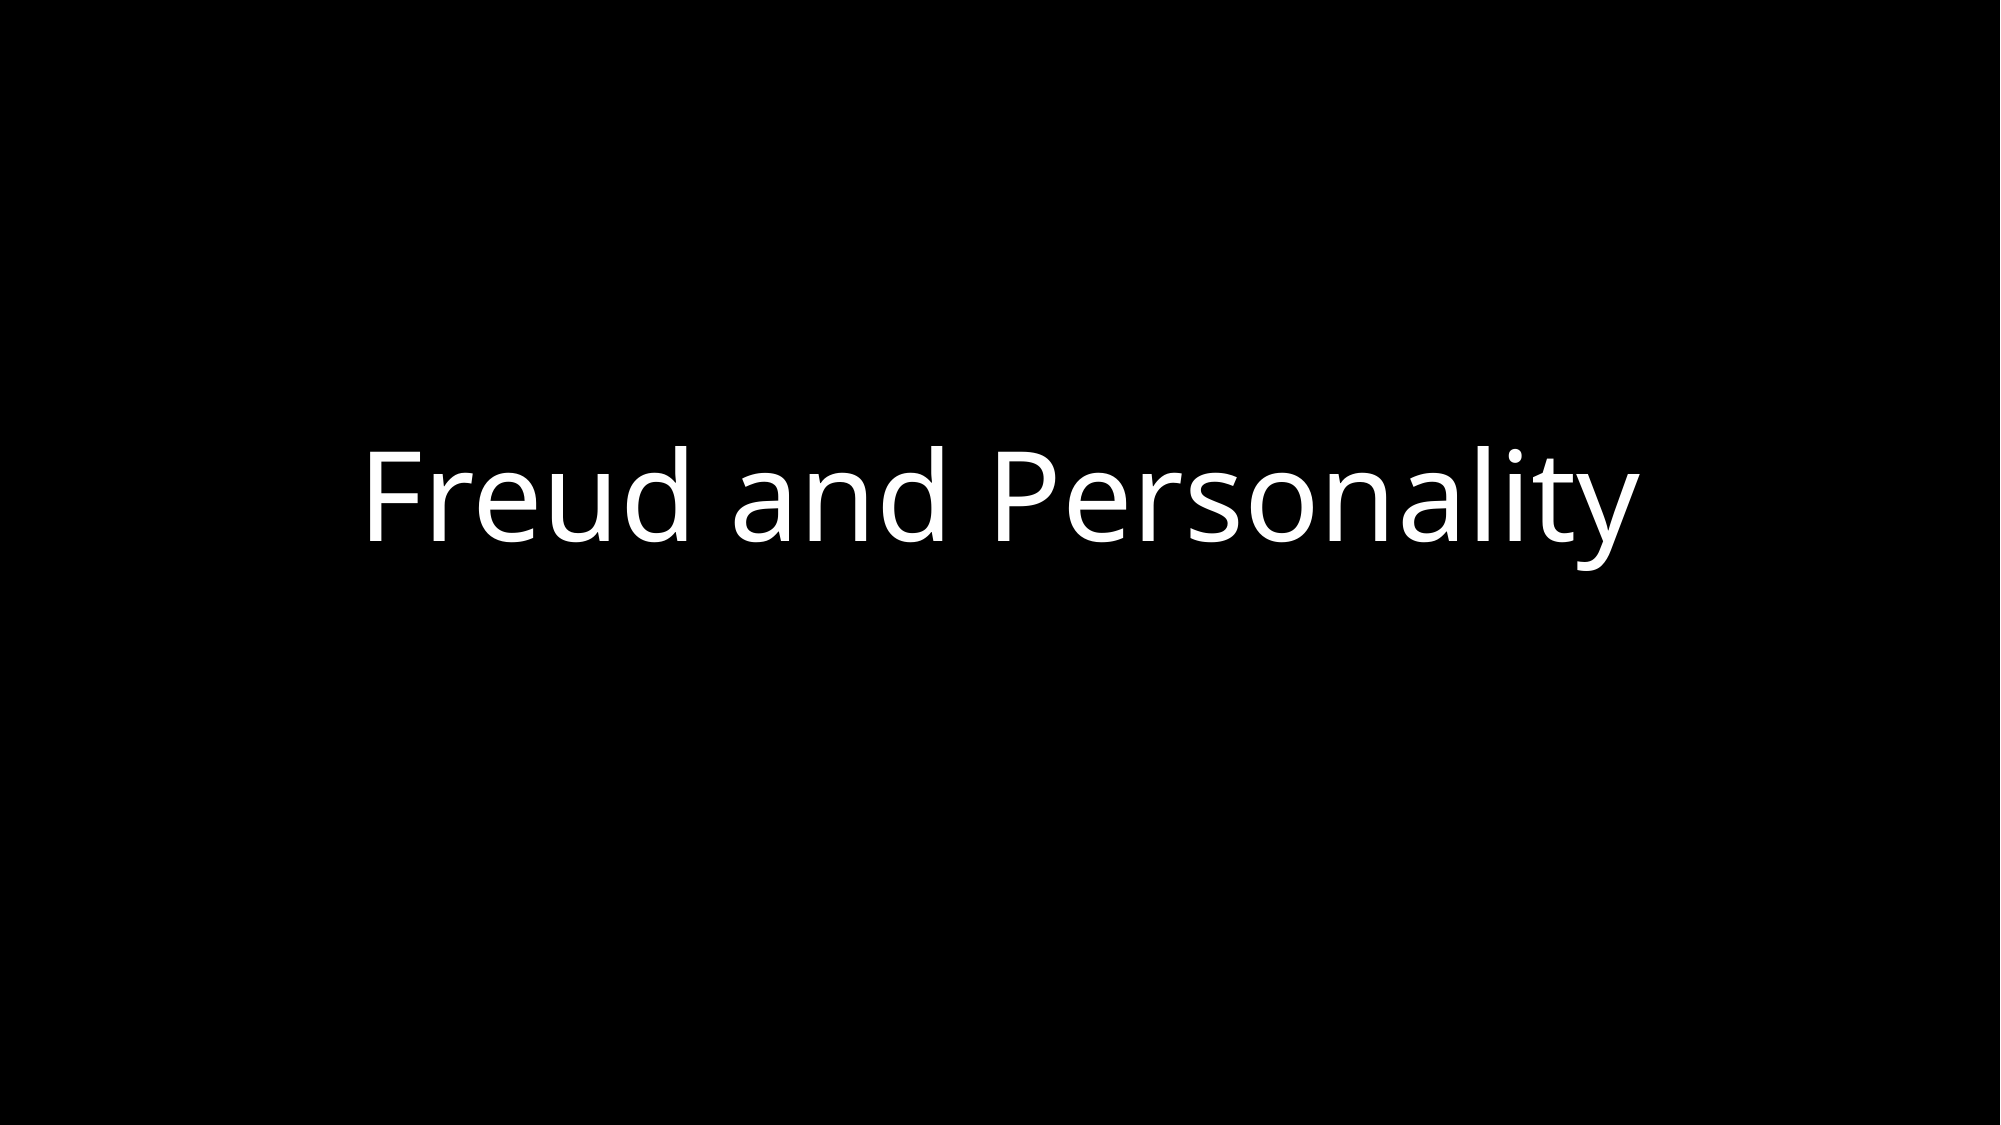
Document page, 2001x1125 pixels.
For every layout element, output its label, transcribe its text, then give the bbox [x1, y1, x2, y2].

title Freud and Personality [249, 184, 1750, 576]
